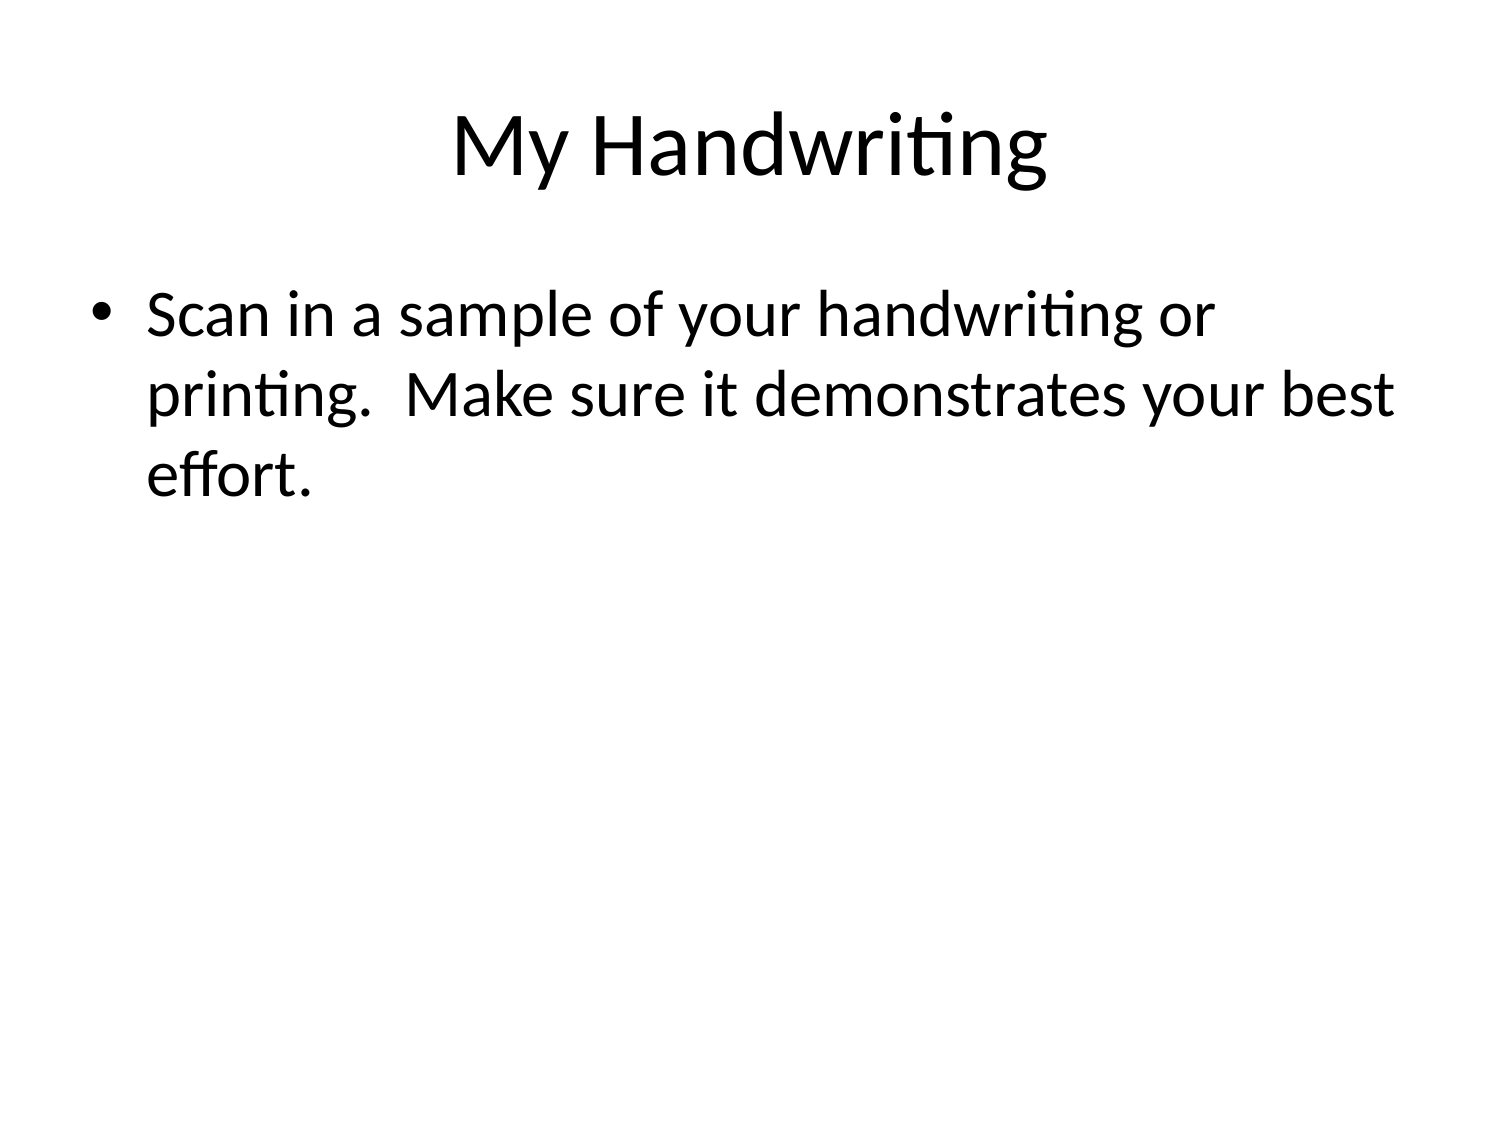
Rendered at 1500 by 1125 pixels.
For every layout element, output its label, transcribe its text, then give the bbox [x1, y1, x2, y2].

list Scan in a sample of your handwriting or printing. Make sure it demonstrates your best effort. [75, 262, 1425, 1005]
title My Handwriting [75, 45, 1425, 233]
